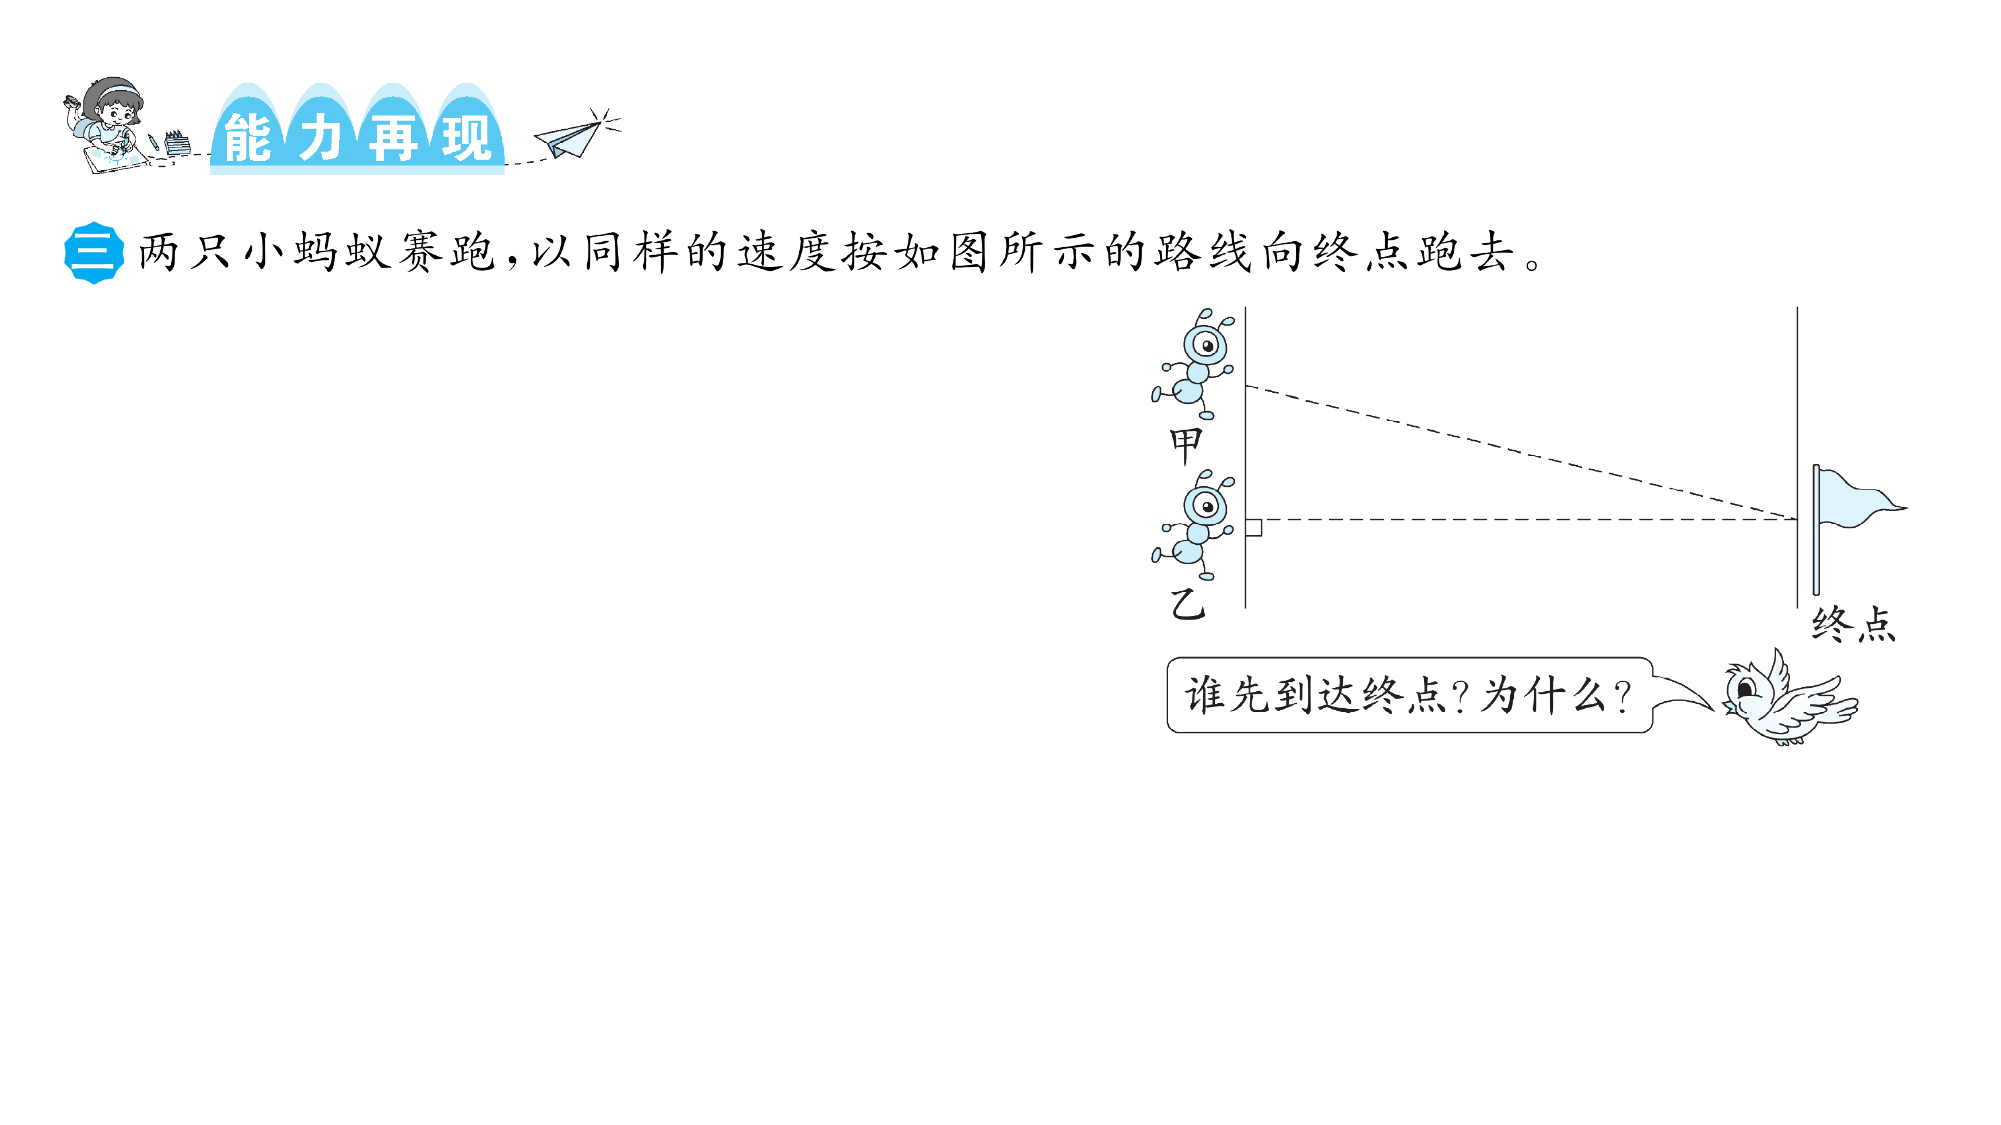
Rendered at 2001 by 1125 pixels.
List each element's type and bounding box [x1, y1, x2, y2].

picture [58, 58, 1949, 763]
